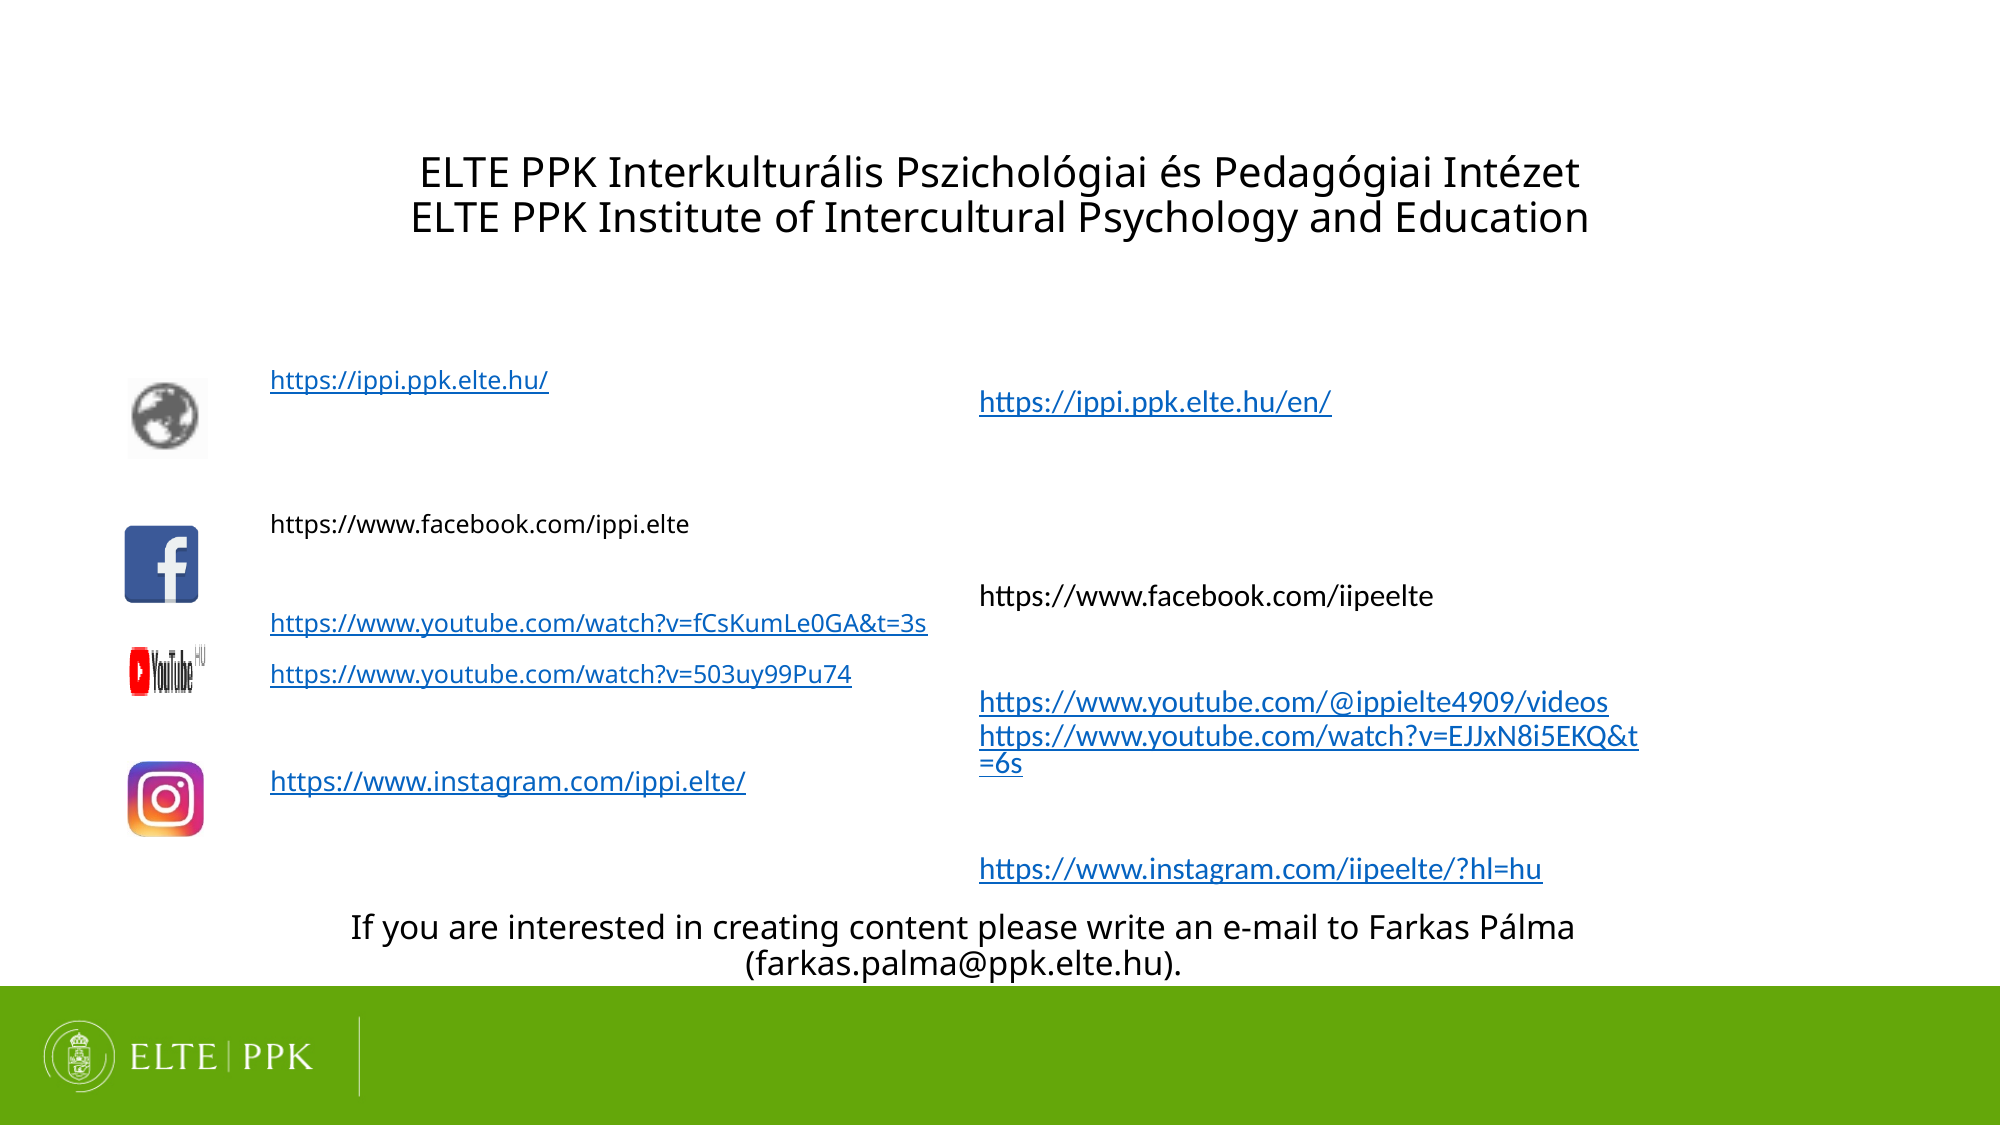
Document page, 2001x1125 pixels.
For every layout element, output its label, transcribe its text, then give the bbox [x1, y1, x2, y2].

picture [0, 986, 2000, 1125]
picture [117, 518, 205, 606]
picture [127, 761, 204, 837]
text_box If you are interested in creating content please write an e-mail to Farkas Pálma (farkas.palma@ppk.elte.hu). [234, 891, 1695, 1002]
text_box https://ippi.ppk.elte.hu/ https://www.facebook.com/ippi.elte https://www.youtube.com/watch?v=fCsKumLe0GA&t=3s https://www.youtube.com/watch?v=503uy99Pu74 https://www.instagram.com/ippi.elte/ [255, 358, 950, 854]
picture [128, 626, 208, 707]
text_box ELTE PPK Interkulturális Pszichológiai és Pedagógiai Intézet ELTE PPK Institute of Intercultural Psychology and Education [341, 144, 1659, 255]
text_box https://ippi.ppk.elte.hu/en/ https://www.facebook.com/iipeelte https://www.youtube.com/@ippielte4909/videos https://www.youtube.com/watch?v=EJJxN8i5EKQ&t=6s https://www.instagram.com/iipeelte/?hl=hu [964, 378, 1659, 874]
picture [127, 378, 208, 459]
